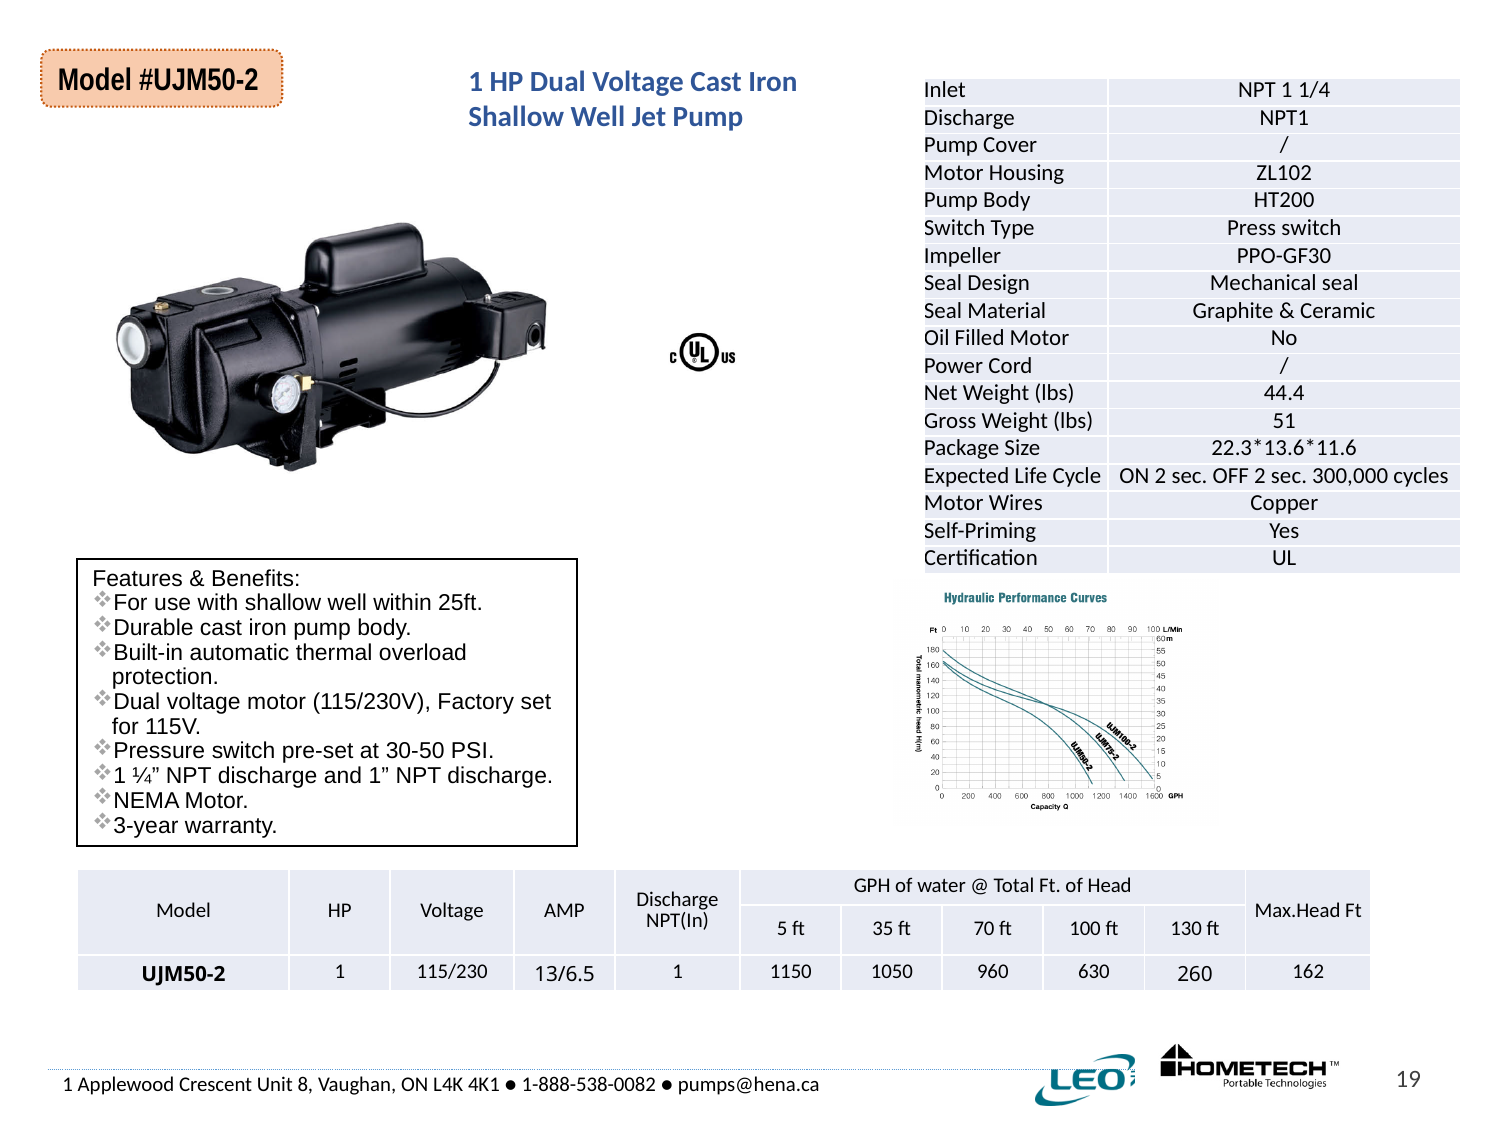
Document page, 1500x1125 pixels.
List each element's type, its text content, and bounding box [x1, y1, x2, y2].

table_cell 630 [1044, 956, 1144, 990]
picture [893, 579, 1219, 826]
text_box Features & Benefits: For use with shallow well within 25ft. Durable cast iron pump body. Built-in automatic thermal overload protection. Dual voltage motor (115/230V), Factory set for 115V. Pressure switch pre-set at 30-50 PSI. 1 ¼” NPT discharge and 1” NPT discharge. NEMA Motor. 3-year warranty. [76, 558, 578, 847]
picture [1158, 1042, 1341, 1090]
table_cell 260 [1145, 956, 1245, 990]
table_cell 100 ft [1044, 906, 1144, 954]
table_cell 115/230 [391, 956, 513, 990]
table_header Voltage [391, 870, 513, 954]
table_cell 1050 [842, 956, 941, 990]
table_cell ON 2 sec. OFF 2 sec. 300,000 cycles [1109, 465, 1460, 490]
table_cell Yes [1109, 520, 1460, 545]
table_cell Pump Body [925, 189, 1107, 215]
table_cell / [1109, 134, 1460, 160]
table_header Max.Head Ft [1246, 870, 1370, 954]
table_cell 162 [1246, 956, 1370, 990]
table_cell 44.4 [1109, 382, 1460, 408]
table_cell Seal Material [925, 299, 1107, 325]
table_cell Gross Weight (lbs) [925, 409, 1107, 435]
table_cell 70 ft [943, 906, 1042, 954]
table_header AMP [515, 870, 614, 954]
table_header Model [78, 870, 288, 954]
table_header GPH of water @ Total Ft. of Head [741, 870, 1245, 904]
table_cell 1150 [741, 956, 840, 990]
table_cell Net Weight (lbs) [925, 382, 1107, 408]
table_cell ZL102 [1109, 162, 1460, 188]
table_cell Switch Type [925, 217, 1107, 243]
table_cell Oil Filled Motor [925, 327, 1107, 353]
table_cell 5 ft [741, 906, 840, 954]
table_cell UL [1109, 547, 1460, 573]
table_cell NPT1 [1109, 107, 1460, 133]
table_cell Power Cord [925, 354, 1107, 380]
table_cell 22.3*13.6*11.6 [1109, 437, 1460, 463]
table_cell Mechanical seal [1109, 272, 1460, 298]
picture [1034, 1054, 1135, 1106]
table_cell 1 [290, 956, 389, 990]
table_cell Press switch [1109, 217, 1460, 243]
table_header NPT 1 1/4 [1109, 79, 1460, 105]
table_cell PPO-GF30 [1109, 244, 1460, 270]
table_cell Motor Wires [925, 492, 1107, 518]
table_cell UJM50-2 [78, 956, 288, 990]
table_cell Discharge [925, 107, 1107, 133]
text_box 1 HP Dual Voltage Cast Iron Shallow Well Jet Pump [454, 55, 894, 140]
table_cell No [1109, 327, 1460, 353]
table_cell Copper [1109, 492, 1460, 518]
table_cell 130 ft [1145, 906, 1245, 954]
table_cell Motor Housing [925, 162, 1107, 188]
table_cell Pump Cover [925, 134, 1107, 160]
table_cell 13/6.5 [515, 956, 614, 990]
picture [646, 318, 770, 384]
table_cell / [1109, 354, 1460, 380]
table_header Discharge NPT(In) [616, 870, 739, 954]
table_cell Impeller [925, 244, 1107, 270]
table_cell 1 [616, 956, 739, 990]
slide_number 19 [1380, 1054, 1461, 1115]
table_cell Certification [925, 547, 1107, 573]
table_header HP [290, 870, 389, 954]
table_cell HT200 [1109, 189, 1460, 215]
table_cell Seal Design [925, 272, 1107, 298]
table_cell Graphite & Ceramic [1109, 299, 1460, 325]
table_cell Package Size [925, 437, 1107, 463]
table_cell 960 [943, 956, 1042, 990]
table_cell 35 ft [842, 906, 941, 954]
text_box Model #UJM50-2 [40, 48, 284, 108]
table_header Inlet [925, 79, 1107, 105]
picture [73, 173, 591, 497]
table_cell Expected Life Cycle [925, 465, 1107, 490]
table_cell 51 [1109, 409, 1460, 435]
table_cell Self-Priming [925, 520, 1107, 545]
